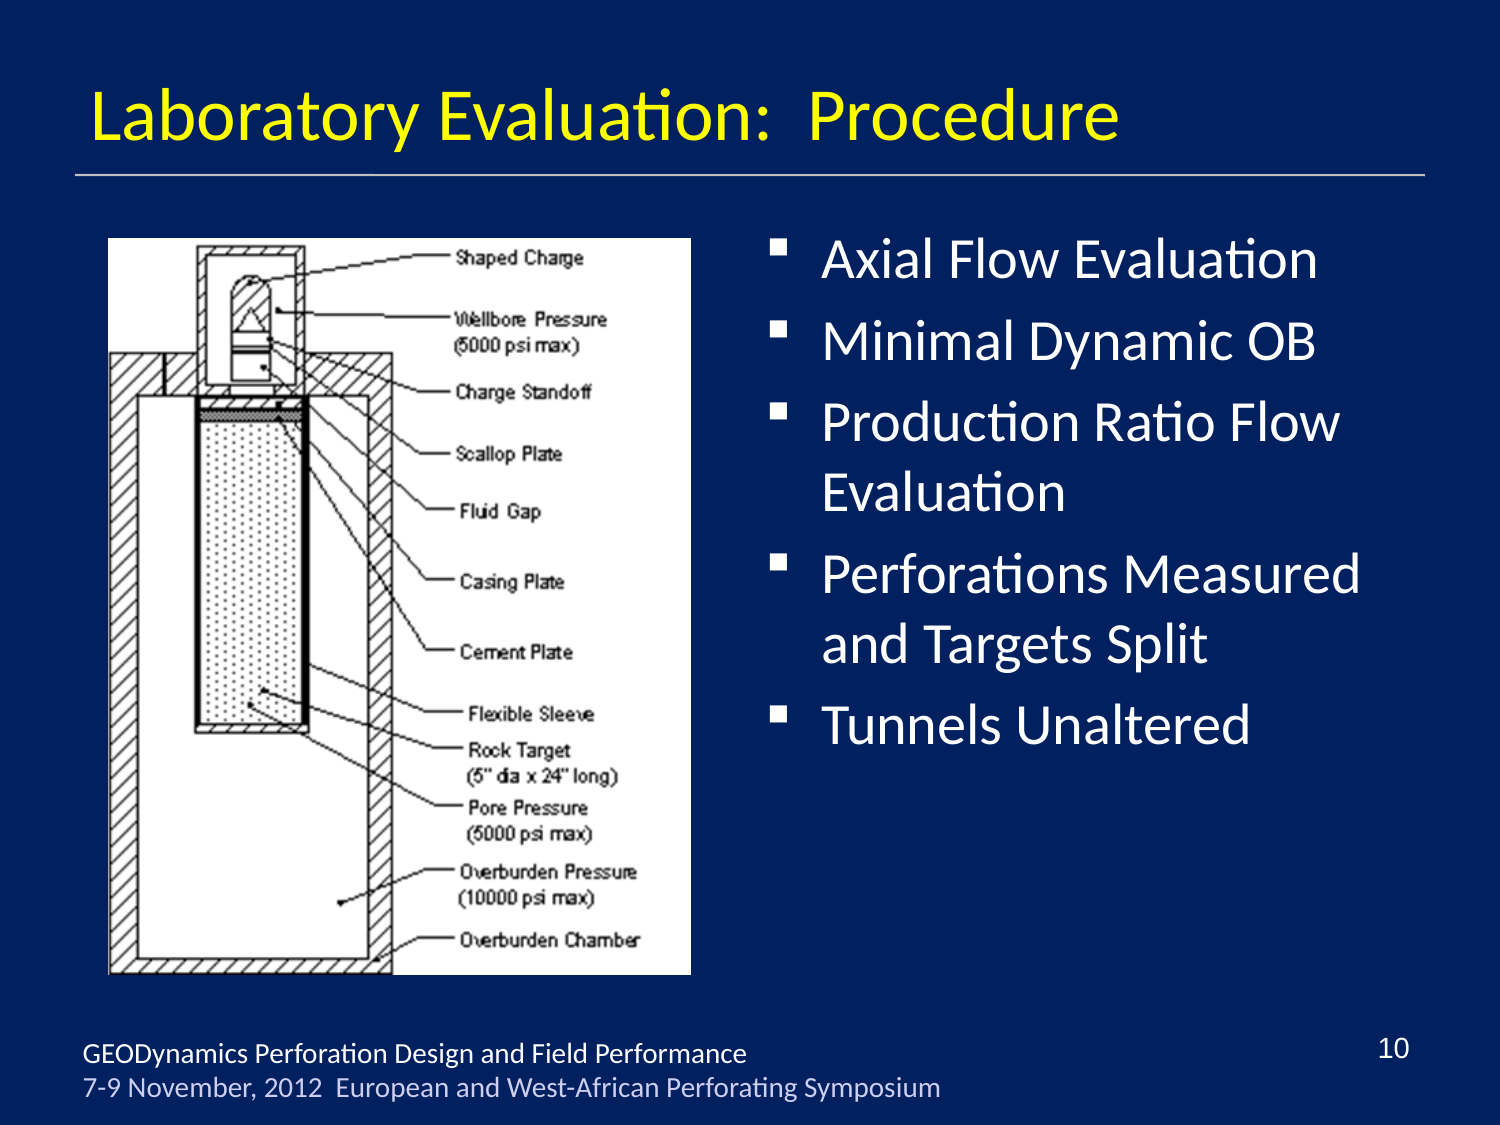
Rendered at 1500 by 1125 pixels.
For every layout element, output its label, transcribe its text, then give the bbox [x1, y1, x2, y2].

title Laboratory Evaluation: Procedure [75, 45, 1425, 175]
slide_number 10 [1074, 1021, 1426, 1101]
picture [107, 237, 692, 976]
list Axial Flow Evaluation Minimal Dynamic OB Production Ratio Flow Evaluation Perforations Measured and Targets Split Tunnels Unaltered [750, 212, 1425, 1005]
